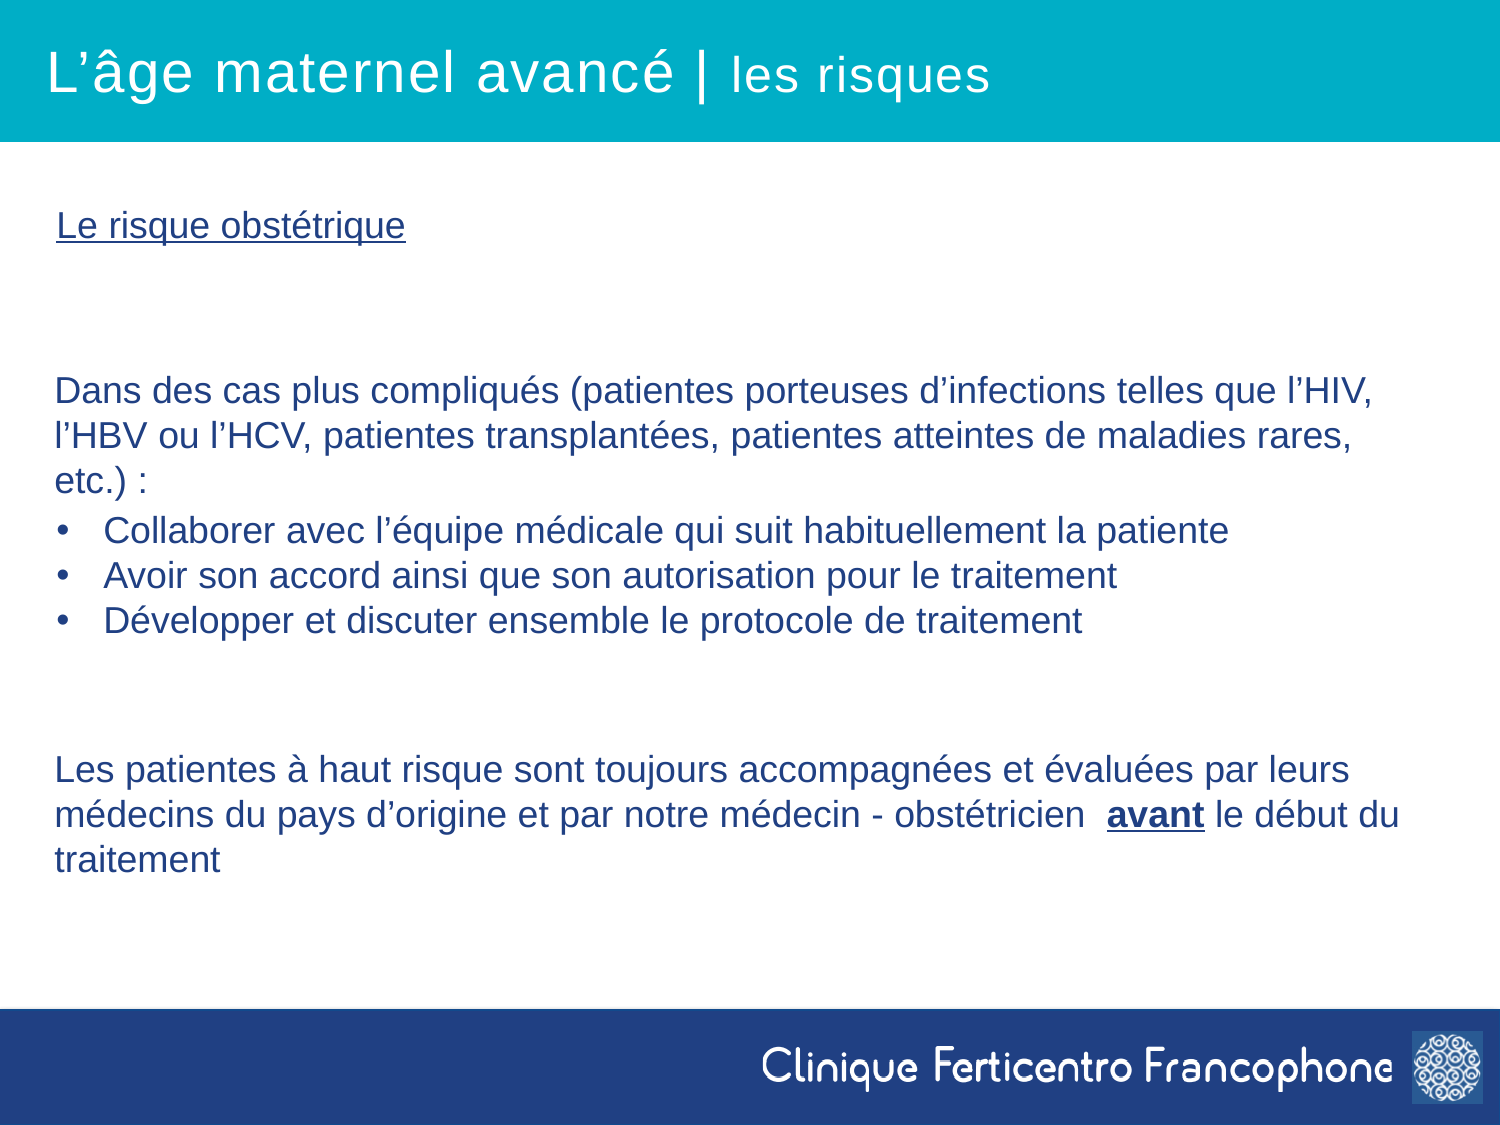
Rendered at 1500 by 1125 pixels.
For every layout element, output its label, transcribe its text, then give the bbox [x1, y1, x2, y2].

text_box [0, 0, 1500, 144]
text_box Les patientes à haut risque sont toujours accompagnées et évaluées par leurs médecins du pays d’origine et par notre médecin - obstétricien avant le début du traitement [39, 737, 1438, 888]
picture [762, 1046, 1392, 1092]
text_box Dans des cas plus compliqués (patientes porteuses d’infections telles que l’HIV, l’HBV ou l’HCV, patientes transplantées, patientes atteintes de maladies rares, etc.) : [39, 359, 1438, 509]
text_box Collaborer avec l’équipe médicale qui suit habituellement la patiente Avoir son accord ainsi que son autorisation pour le traitement Développer et discuter ensemble le protocole de traitement [41, 499, 1440, 694]
picture [1412, 1031, 1483, 1104]
text_box L’âge maternel avancé | les risques [31, 26, 1461, 112]
text_box Le risque obstétrique [41, 194, 1440, 299]
text_box [0, 1009, 1500, 1125]
